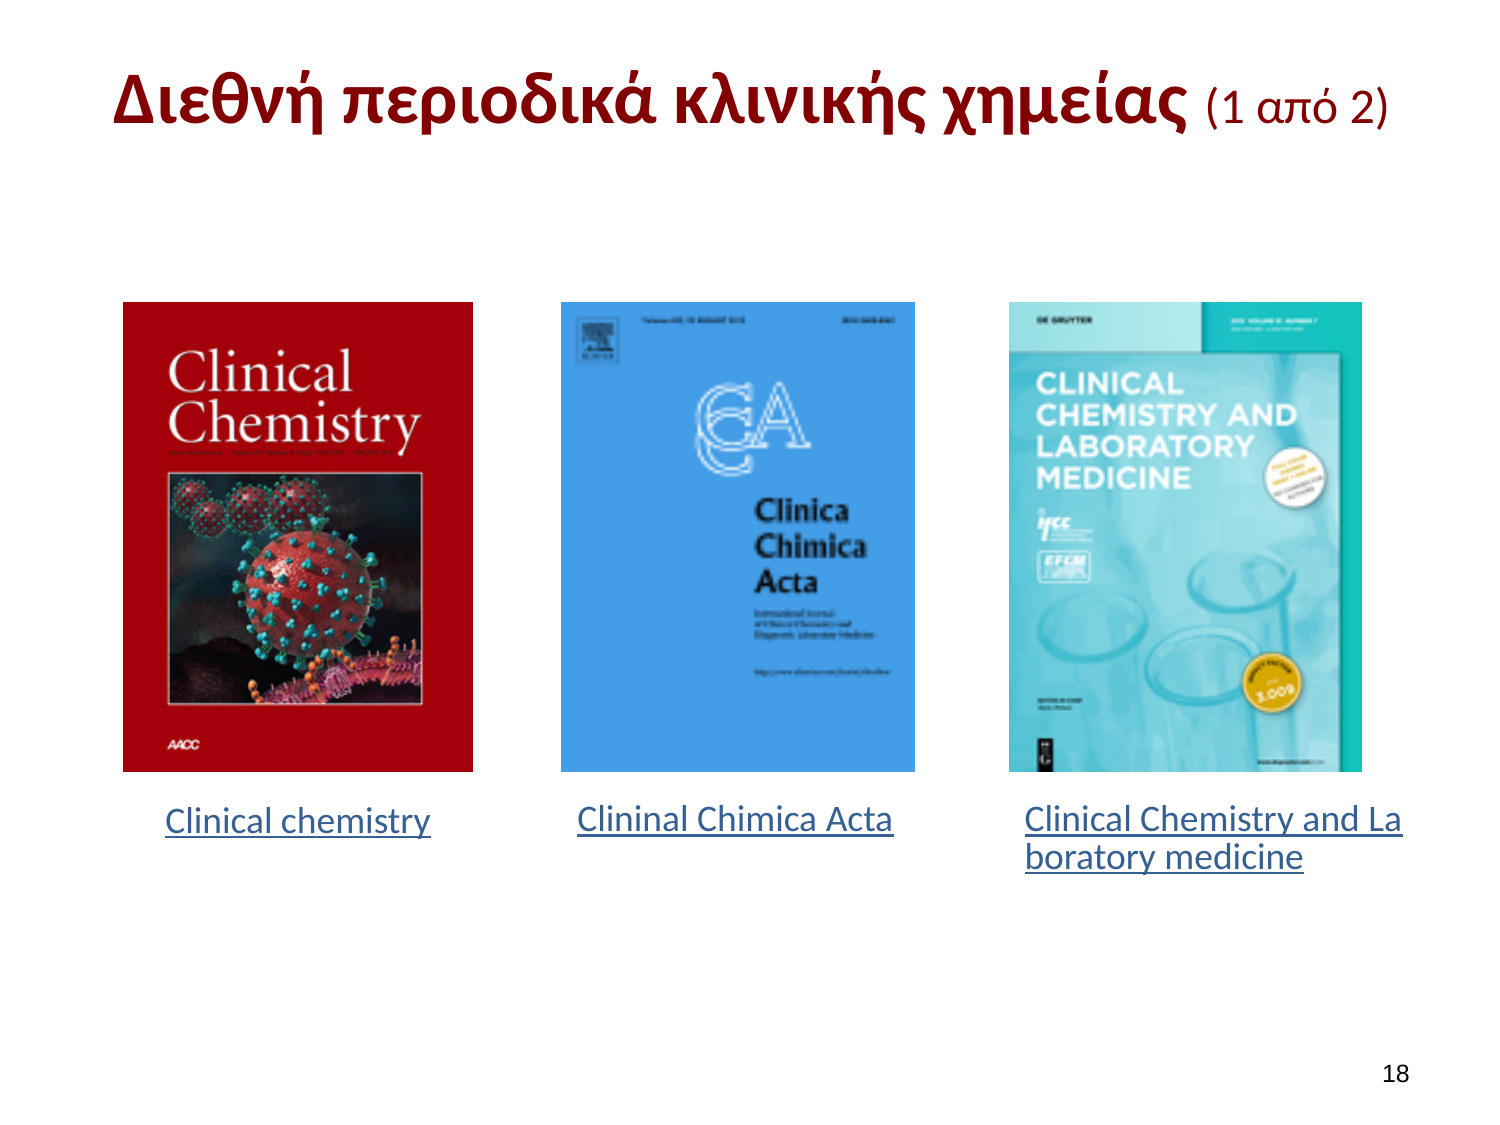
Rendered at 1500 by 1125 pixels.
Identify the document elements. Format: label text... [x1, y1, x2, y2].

picture [560, 302, 915, 772]
text_box Clinical chemistry [32, 788, 564, 849]
slide_number 17 [1074, 1042, 1425, 1103]
picture [1009, 302, 1362, 772]
text_box Clinical Chemistry and Laboratory medicine [1009, 786, 1424, 847]
text_box Clininal Chimica Acta [511, 786, 960, 847]
picture [123, 302, 473, 772]
title Διεθνή περιοδικά κλινικής χημείας (1 από 2) [76, 19, 1427, 169]
